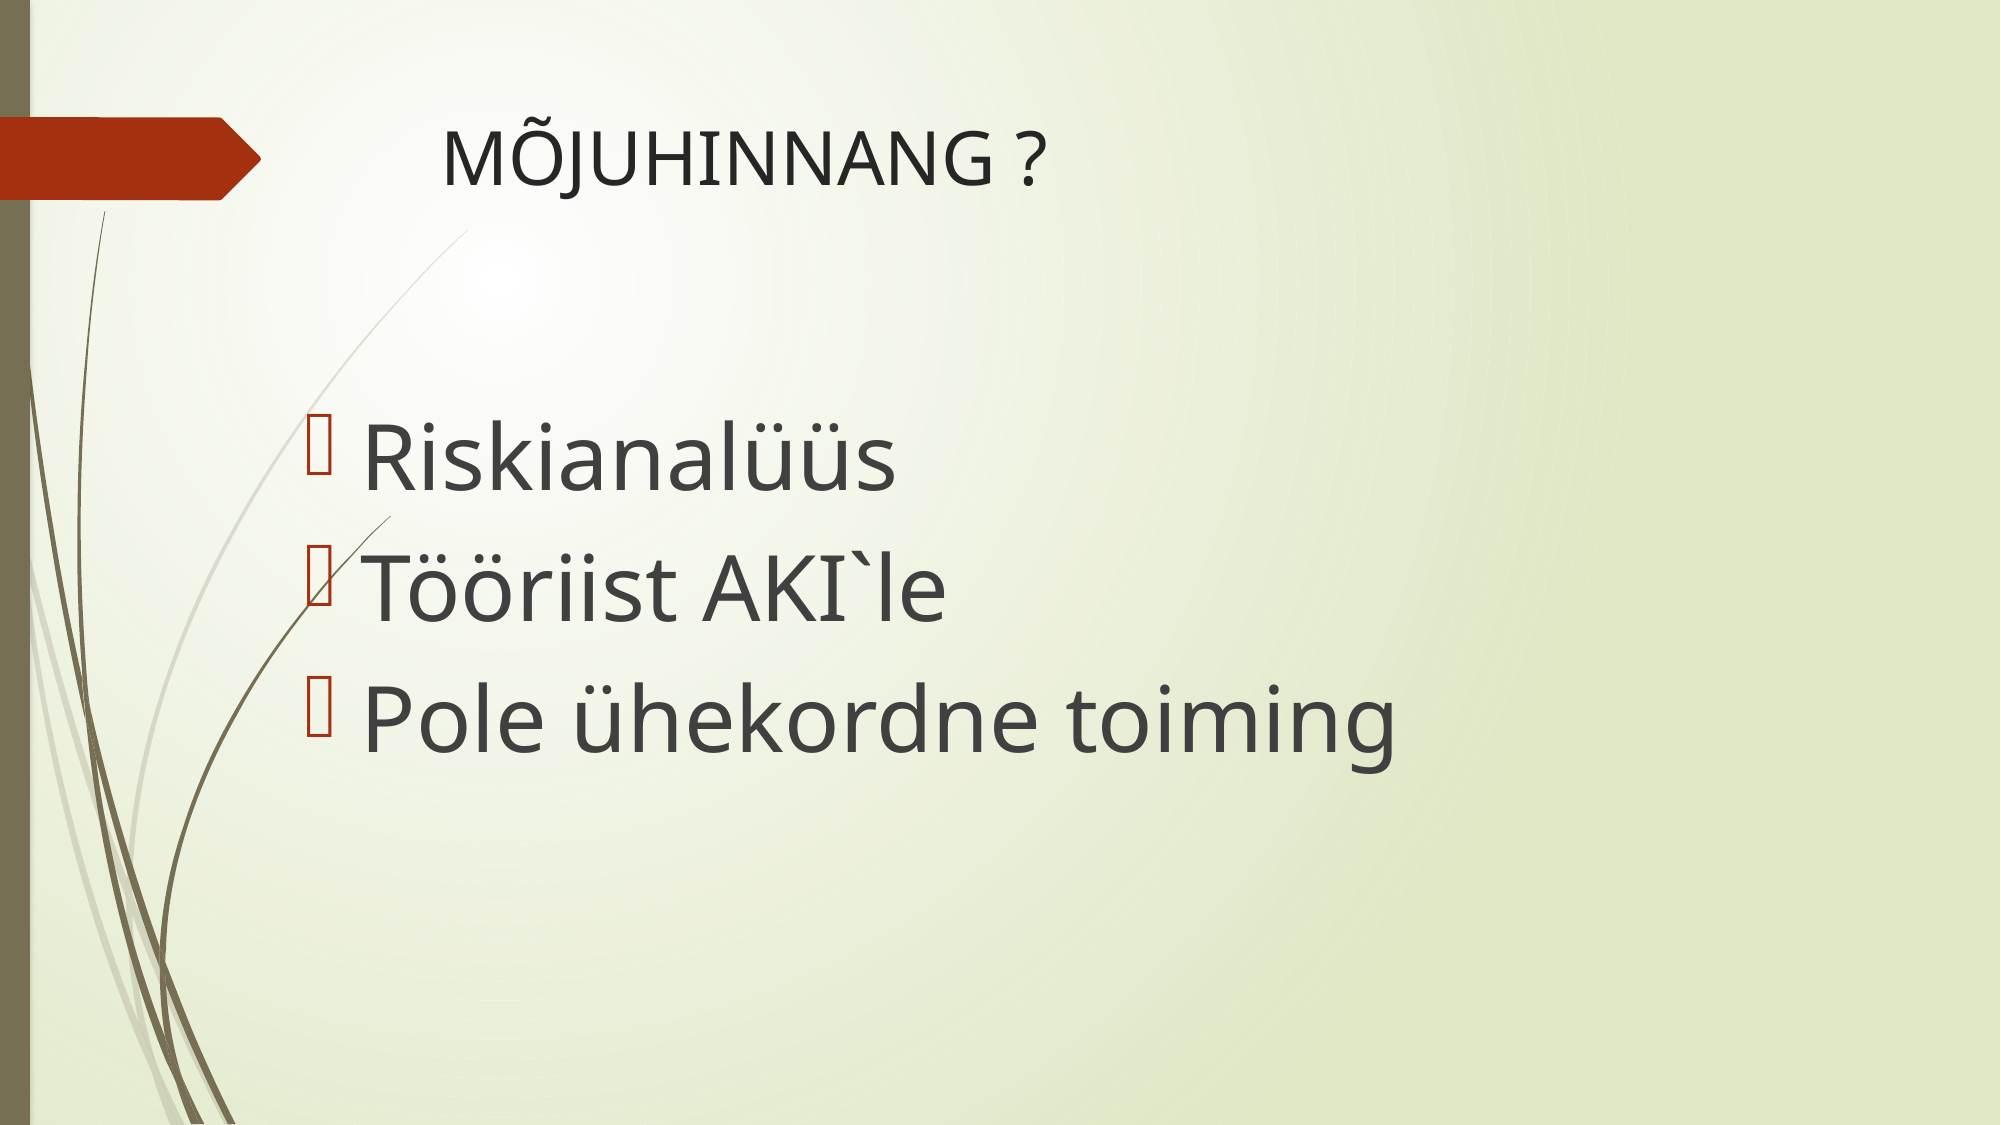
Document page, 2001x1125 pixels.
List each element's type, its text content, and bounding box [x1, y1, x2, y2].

list Riskianalüüs Tööriist AKI`le Pole ühekordne toiming [289, 391, 1888, 970]
title MÕJUHINNANG ? [425, 102, 1888, 313]
